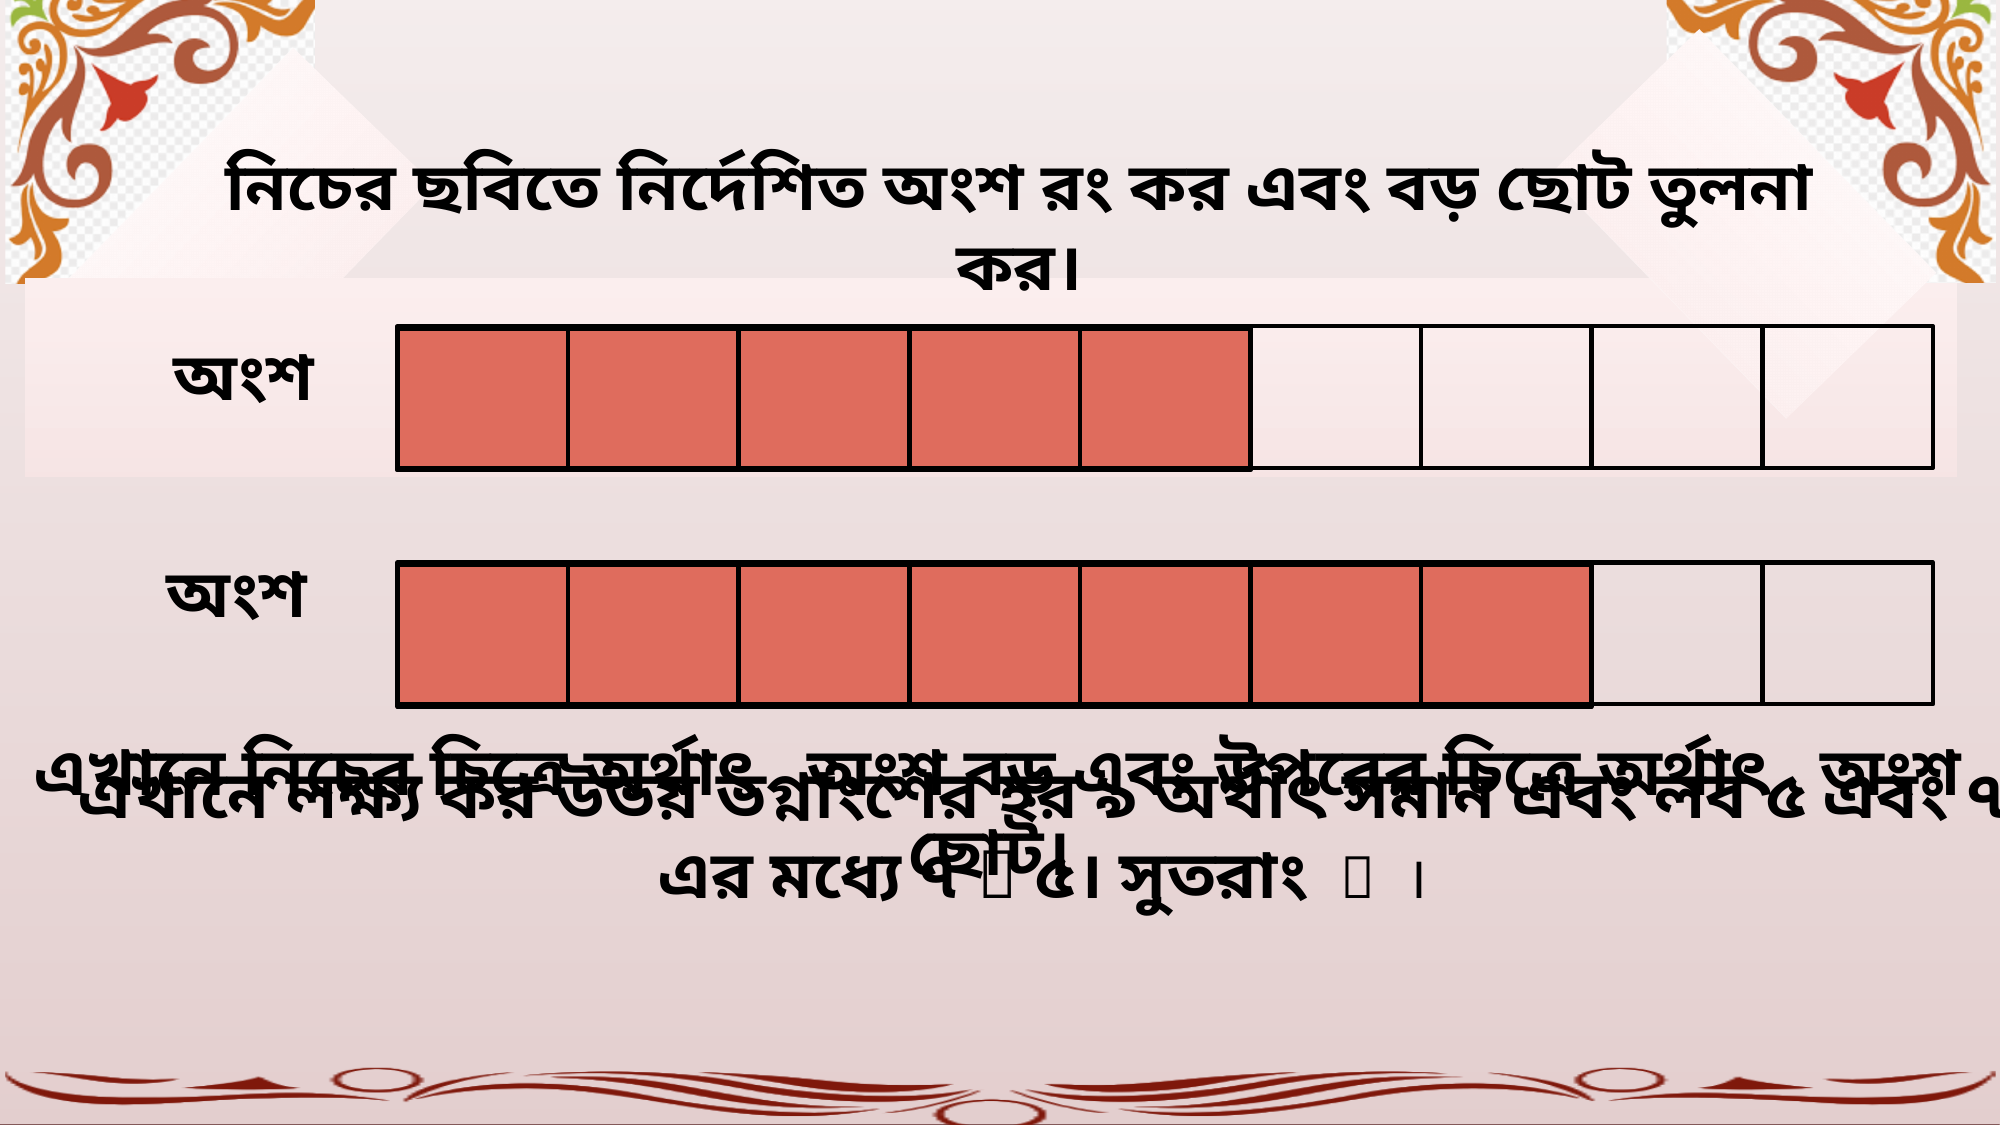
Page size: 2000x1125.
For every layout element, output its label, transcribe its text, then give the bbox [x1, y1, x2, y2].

picture [5, 0, 1996, 477]
text_box নিচের ছবিতে নির্দেশিত অংশ রং কর এবং বড় ছোট তুলনা কর। [208, 136, 1830, 312]
text_box [395, 560, 1935, 706]
text_box [395, 324, 1935, 470]
